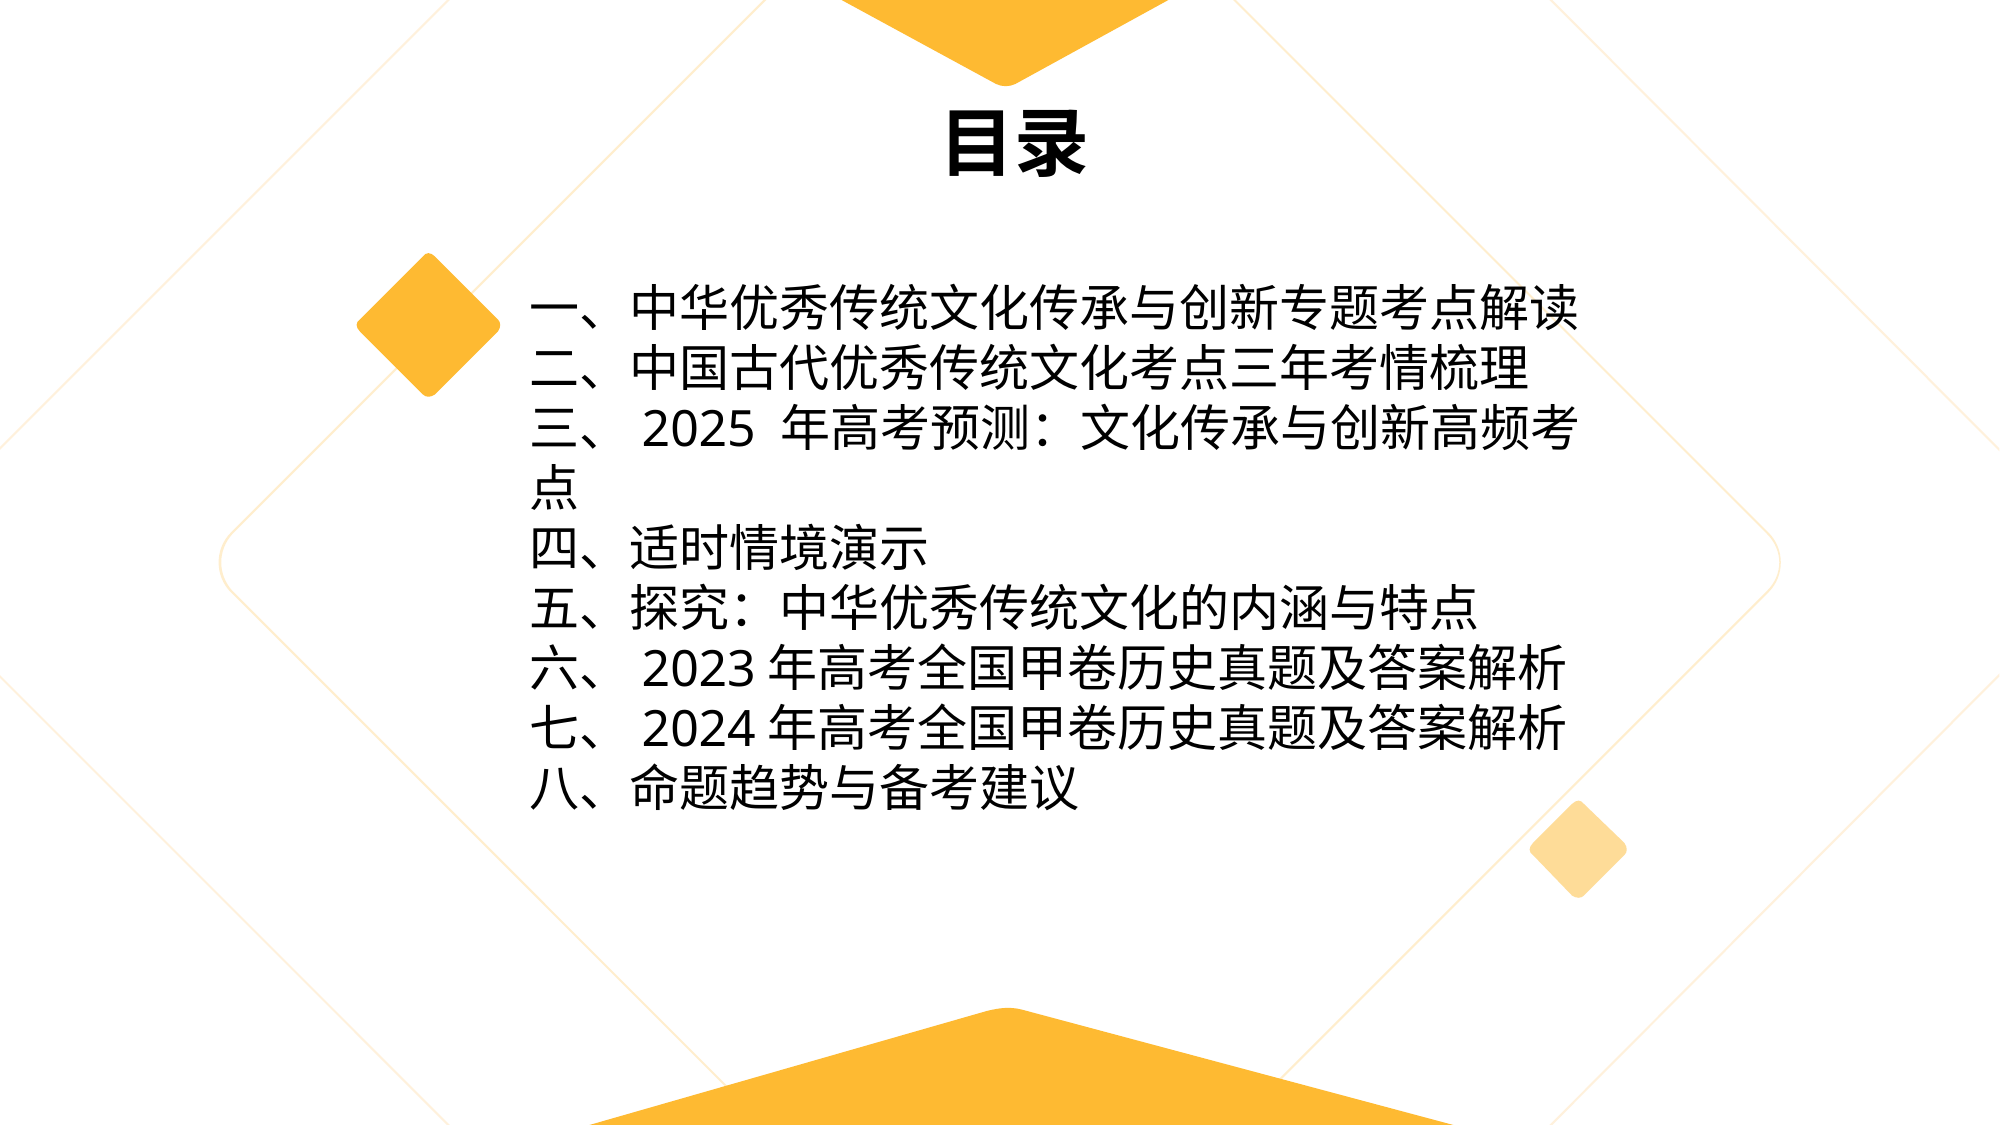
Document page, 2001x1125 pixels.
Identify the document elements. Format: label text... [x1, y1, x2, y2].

title 目录 [258, 220, 1772, 366]
text_box 一、中华优秀传统文化传承与创新专题考点解读 二、中国古代优秀传统文化考点三年考情梳理 三、2025 年高考预测：文化传承与创新高频考点 四、适时情境演示 五、探究：中华优秀传统文化的内涵与特点 六、2023年高考全国甲卷历史真题及答案解析 七、2024年高考全国甲卷历史真题及答案解析 八、命题趋势与备考建议 [514, 268, 1625, 824]
